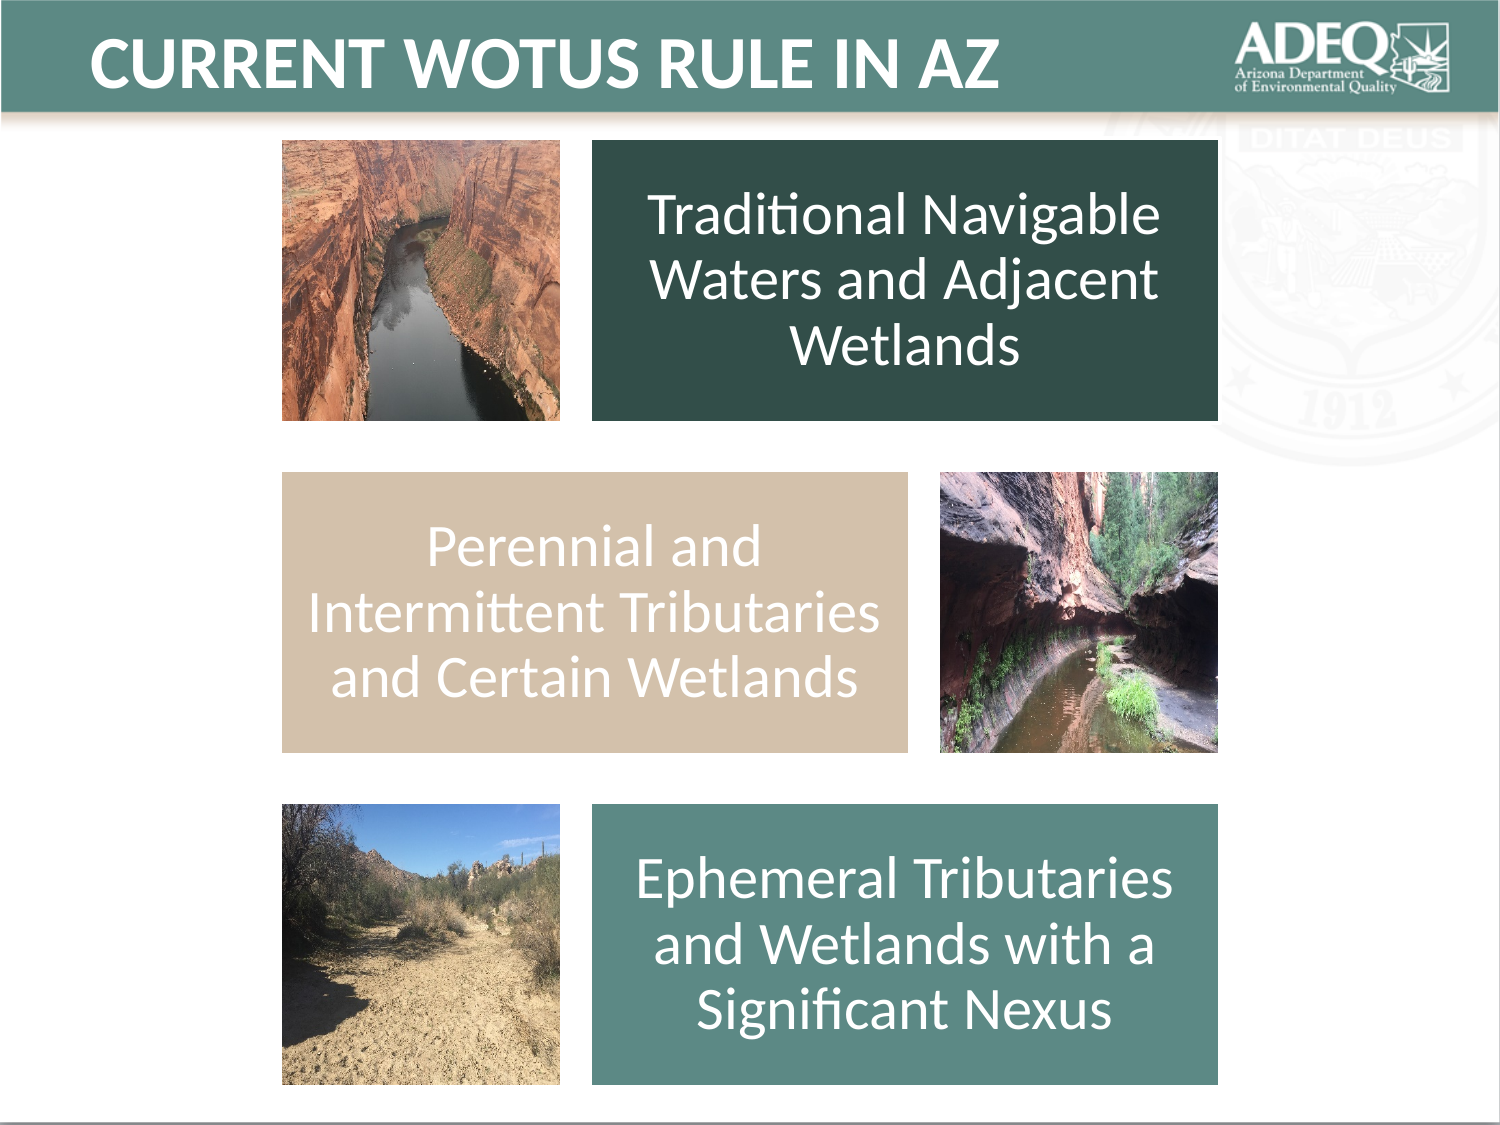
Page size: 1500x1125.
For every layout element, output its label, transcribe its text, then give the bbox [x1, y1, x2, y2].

title CURRENT WOTUS RULE IN AZ [75, 24, 1225, 93]
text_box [37, 137, 1463, 1088]
picture [0, 0, 1500, 1125]
